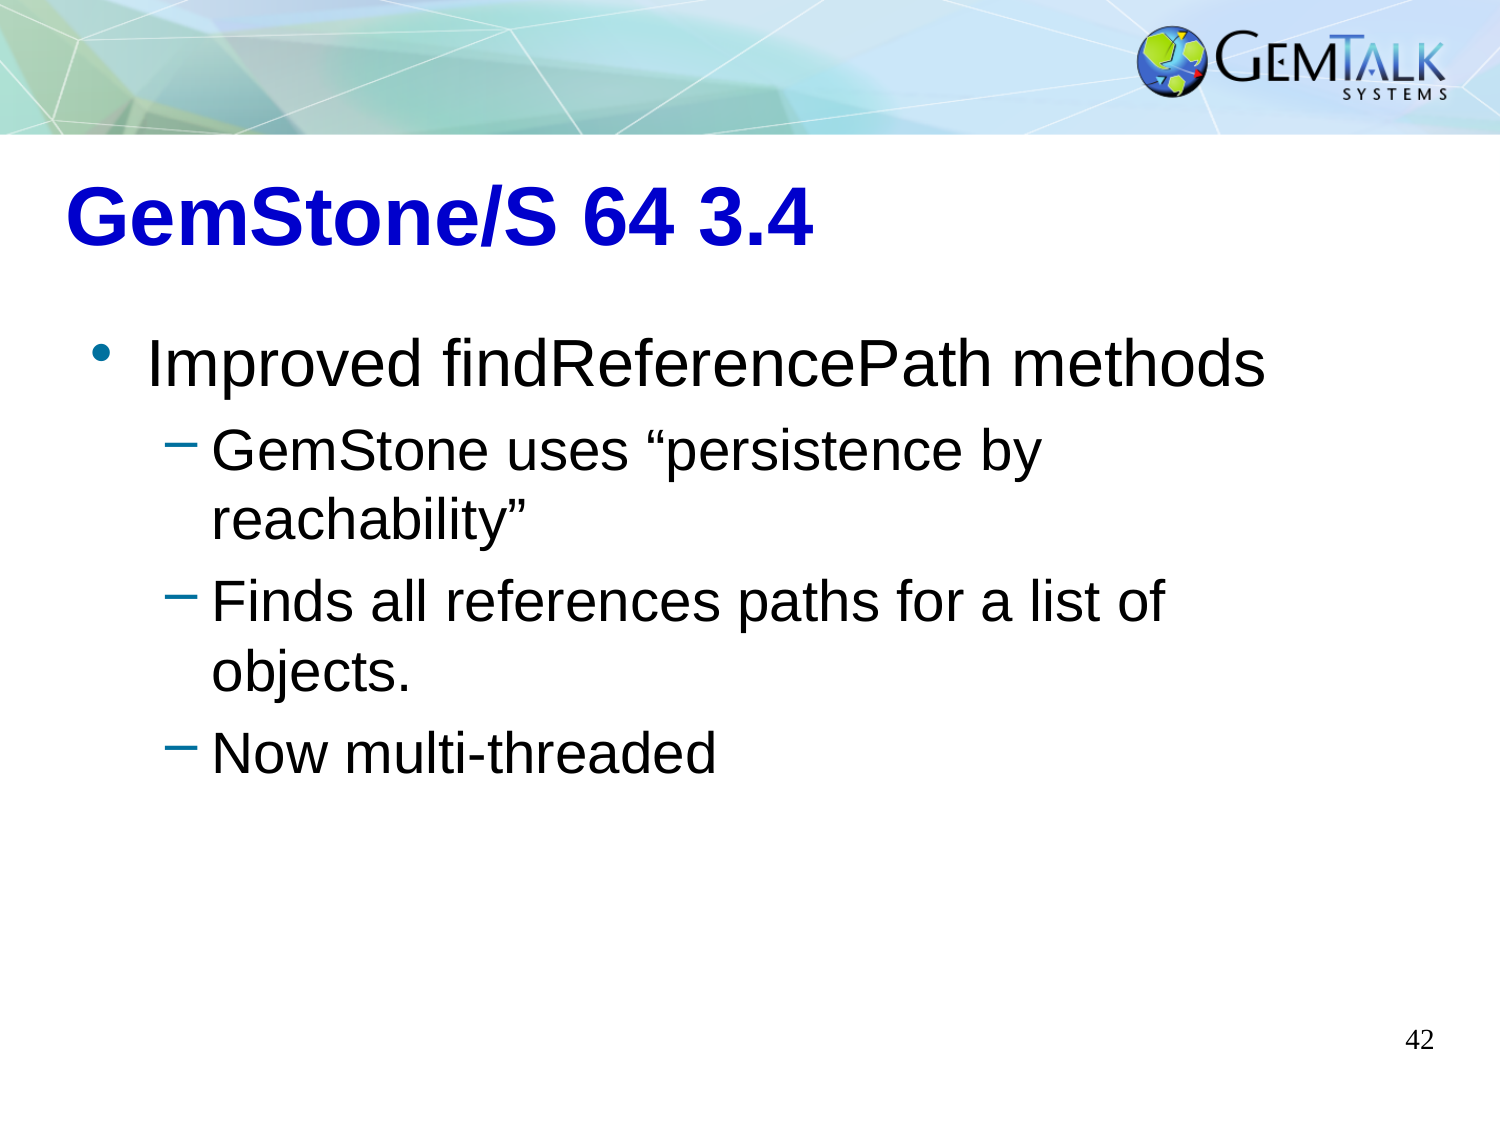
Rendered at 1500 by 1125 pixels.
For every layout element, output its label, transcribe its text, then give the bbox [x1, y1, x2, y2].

slide_number 42 [1137, 1012, 1450, 1088]
title GemStone/S 64 3.4 [50, 137, 1450, 288]
picture [0, 0, 1500, 1125]
list Improved findReferencePath methods GemStone uses “persistence by reachability” Finds all references paths for a list of objects. Now multi-threaded [75, 312, 1388, 1075]
